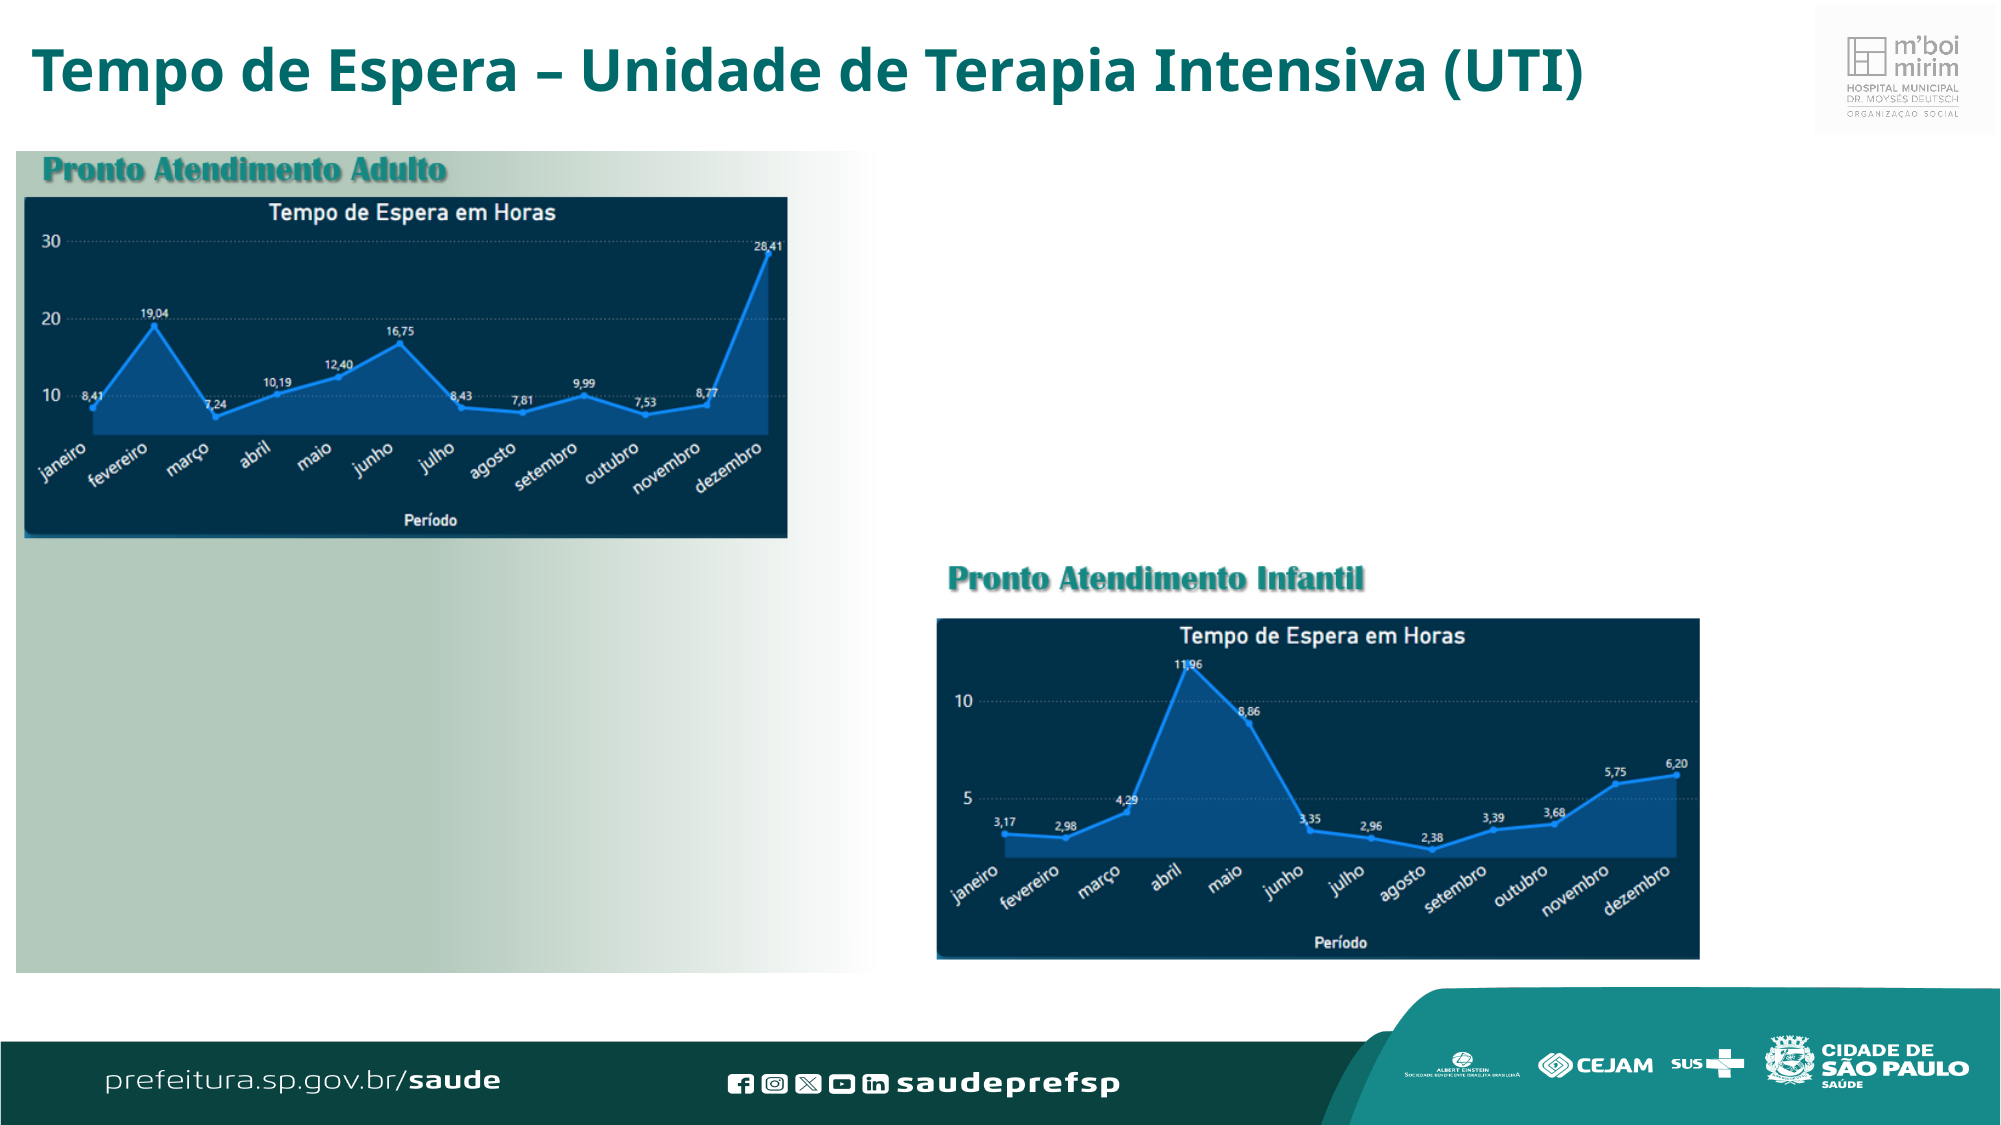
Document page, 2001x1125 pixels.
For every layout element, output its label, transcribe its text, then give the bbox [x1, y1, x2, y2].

text_box Tempo de Espera – Unidade de Terapia Intensiva (UTI) [16, 11, 1603, 125]
picture [0, 0, 2001, 1125]
